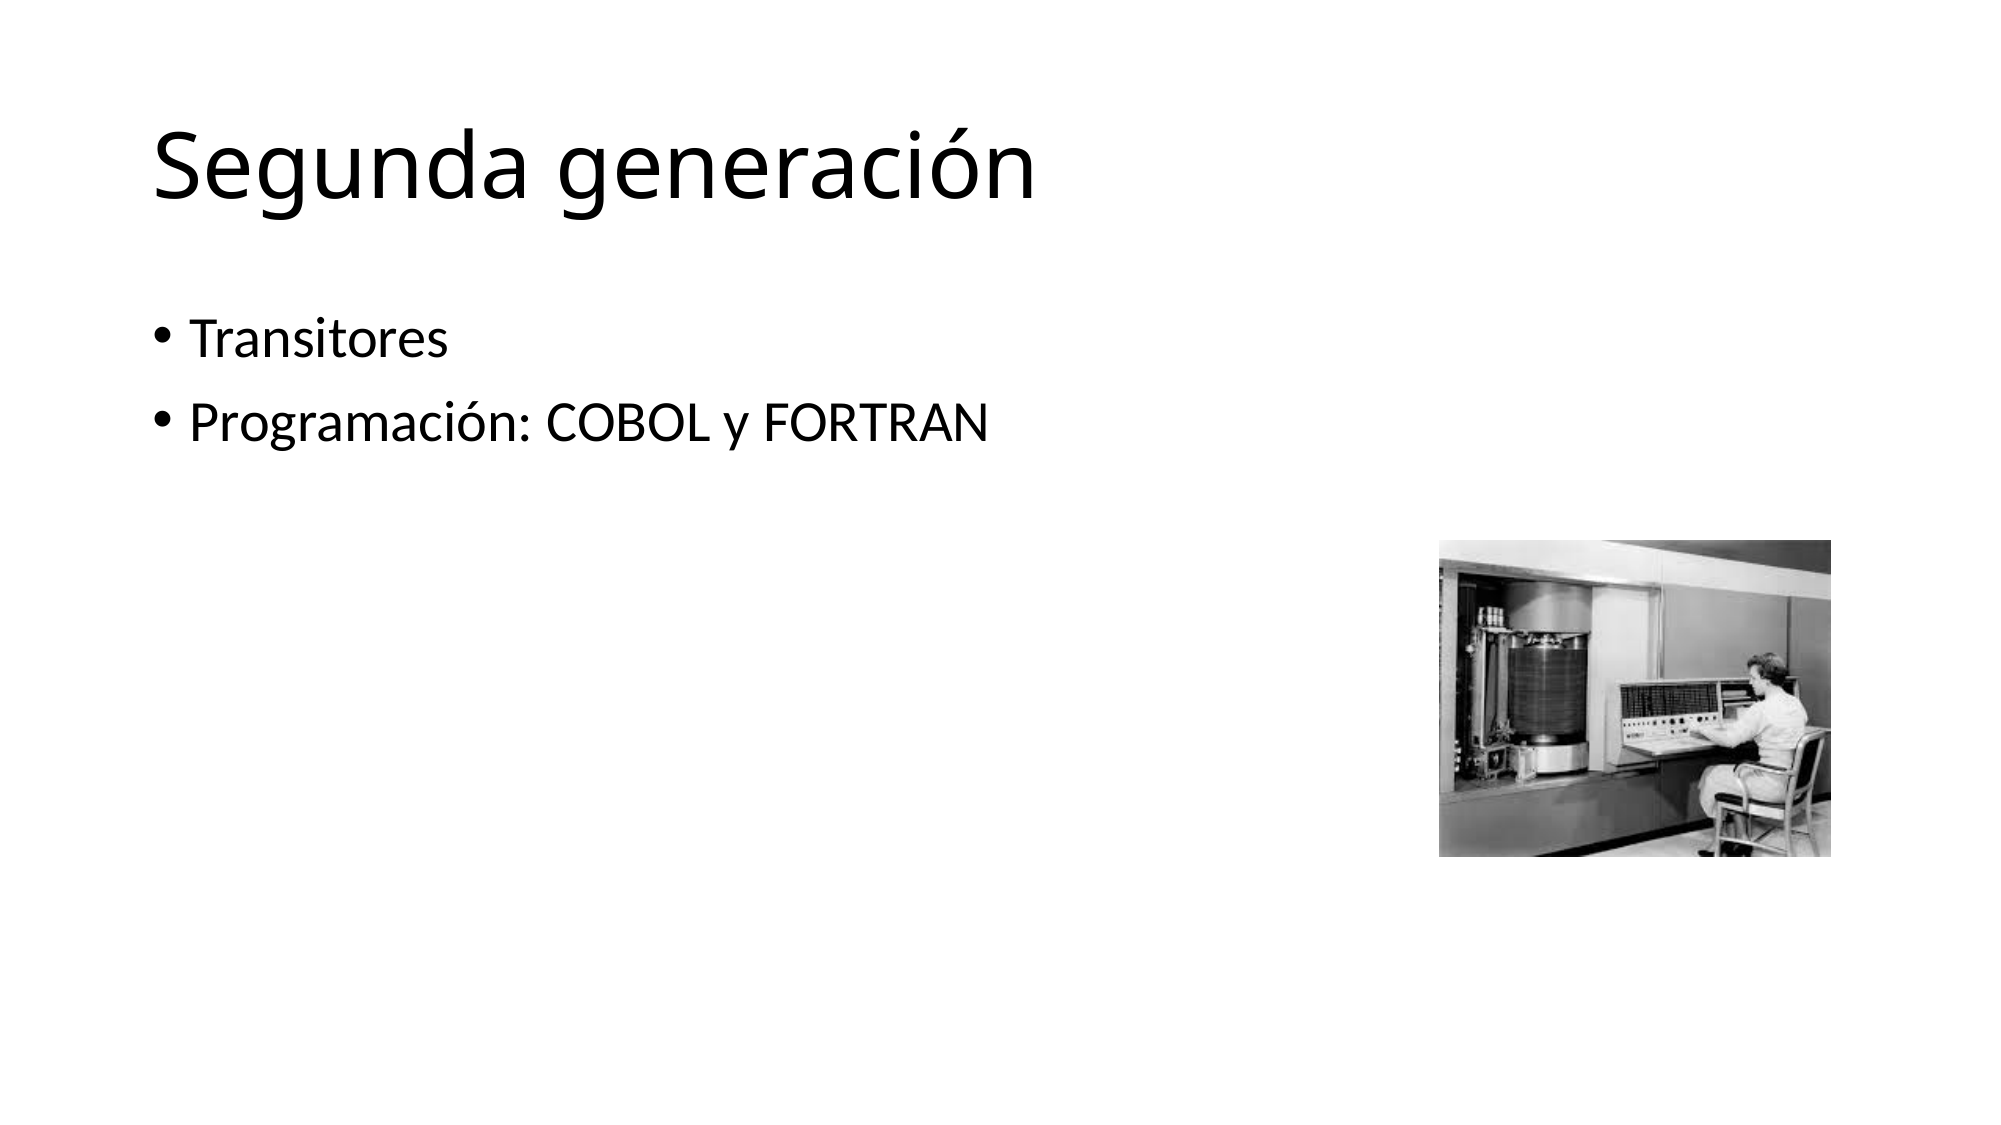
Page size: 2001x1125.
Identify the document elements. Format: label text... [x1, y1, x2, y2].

title Segunda generación [137, 59, 1863, 278]
list Transitores Programación: COBOL y FORTRAN [137, 299, 1863, 1014]
picture [1439, 540, 1831, 857]
